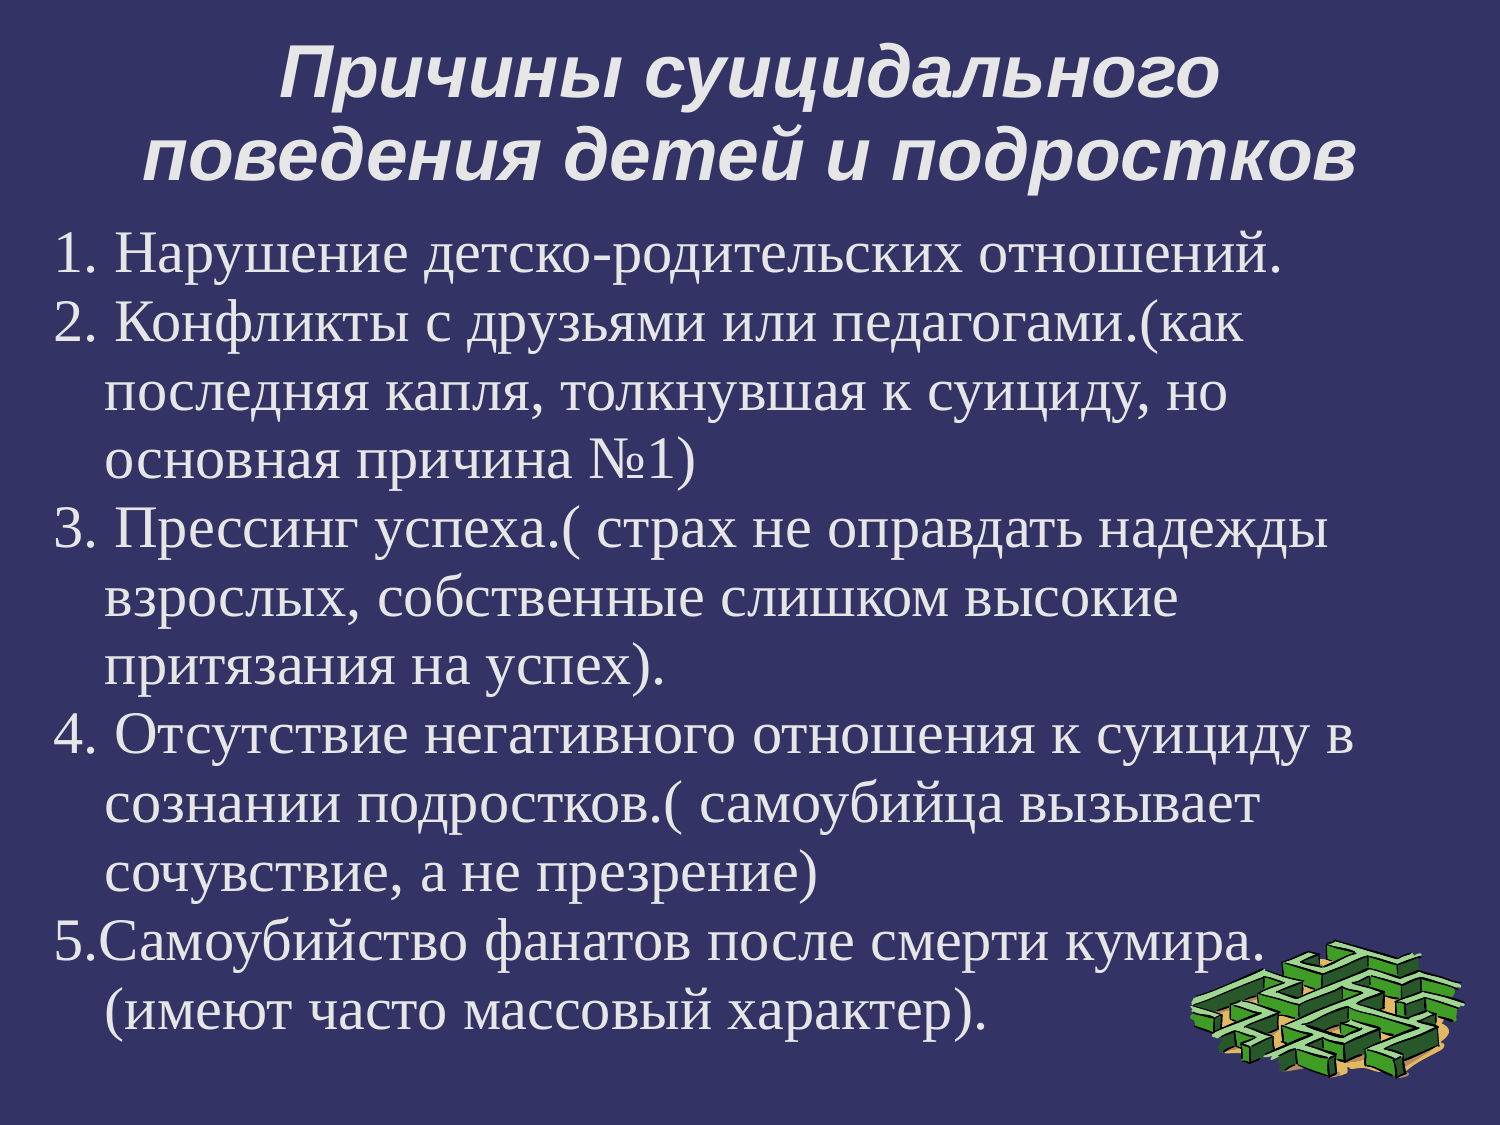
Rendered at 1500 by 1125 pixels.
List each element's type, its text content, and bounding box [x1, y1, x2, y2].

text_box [808, 330, 1425, 670]
title Причины суицидального поведения детей и подростков [110, 17, 1392, 206]
list 1. Нарушение детско-родительских отношений. 2. Конфликты с друзьями или педагогами.(как последняя капля, толкнувшая к суициду, но основная причина №1) 3. Прессинг успеха.( страх не оправдать надежды взрослых, собственные слишком высокие притязания на успех). 4. Отсутствие негативного отношения к суициду в сознании подростков.( самоубийца вызывает сочувствие, а не презрение) 5.Самоубийство фанатов после смерти кумира. (имеют часто массовый характер). [53, 214, 1447, 1068]
